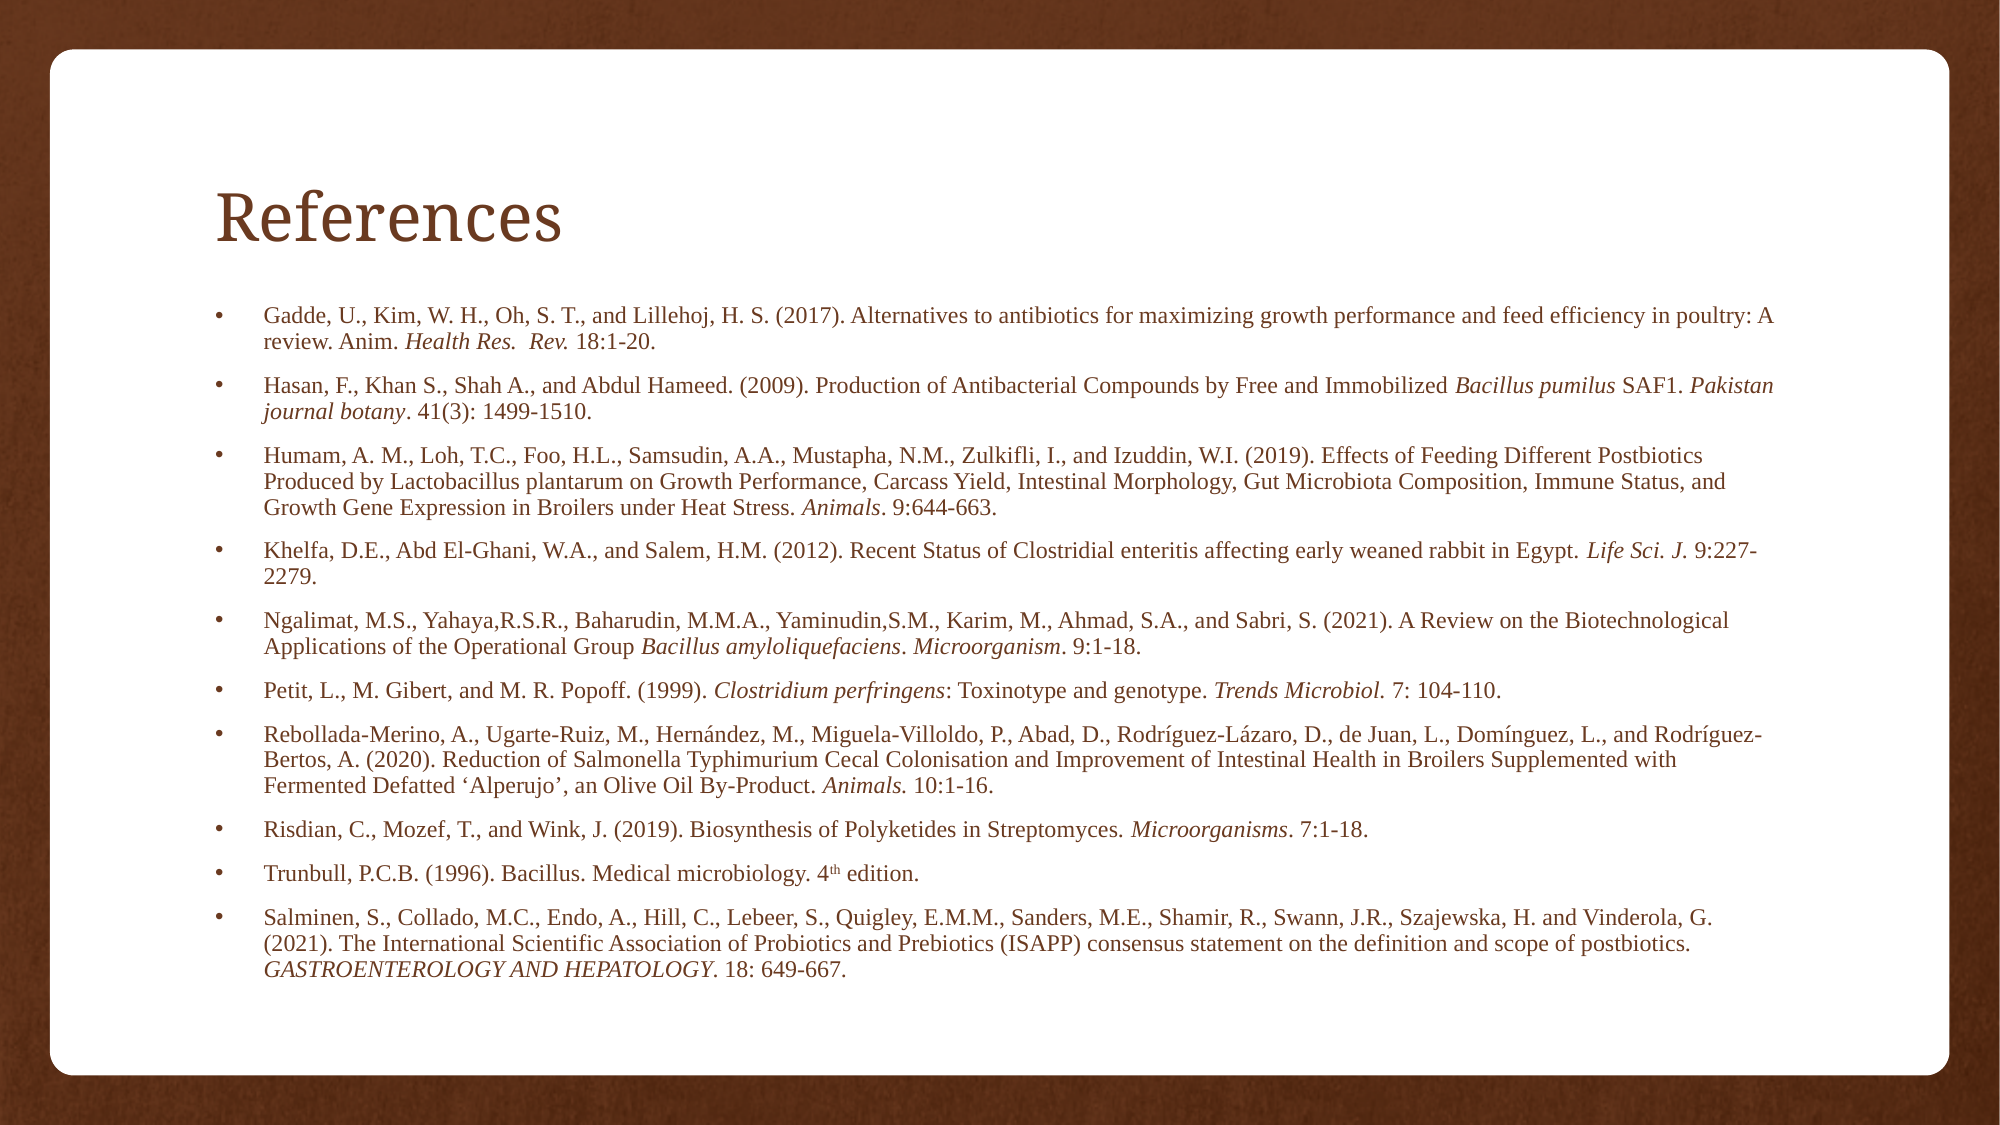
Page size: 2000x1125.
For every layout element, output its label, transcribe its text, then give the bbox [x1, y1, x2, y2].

list Gadde, U., Kim, W. H., Oh, S. T., and Lillehoj, H. S. (2017). Alternatives to antibiotics for maximizing growth performance and feed efficiency in poultry: A review. Anim. Health Res. Rev. 18:1-20. Hasan, F., Khan S., Shah A., and Abdul Hameed. (2009). Production of Antibacterial Compounds by Free and Immobilized Bacillus pumilus SAF1. Pakistan journal botany. 41(3): 1499-1510. Humam, A. M., Loh, T.C., Foo, H.L., Samsudin, A.A., Mustapha, N.M., Zulkifli, I., and Izuddin, W.I. (2019). Effects of Feeding Different Postbiotics Produced by Lactobacillus plantarum on Growth Performance, Carcass Yield, Intestinal Morphology, Gut Microbiota Composition, Immune Status, and Growth Gene Expression in Broilers under Heat Stress. Animals. 9:644-663. Khelfa, D.E., Abd El-Ghani, W.A., and Salem, H.M. (2012). Recent Status of Clostridial enteritis affecting early weaned rabbit in Egypt. Life Sci. J. 9:227-2279. Ngalimat, M.S., Yahaya,R.S.R., Baharudin, M.M.A., Yaminudin,S.M., Karim, M., Ahmad, S.A., and Sabri, S. (2021). A Review on the Biotechnological Applications of the Operational Group Bacillus amyloliquefaciens. Microorganism. 9:1-18. Petit, L., M. Gibert, and M. R. Popoff. (1999). Clostridium perfringens: Toxinotype and genotype. Trends Microbiol. 7: 104-110. Rebollada-Merino, A., Ugarte-Ruiz, M., Hernández, M., Miguela-Villoldo, P., Abad, D., Rodríguez-Lázaro, D., de Juan, L., Domínguez, L., and Rodríguez-Bertos, A. (2020). Reduction of Salmonella Typhimurium Cecal Colonisation and Improvement of Intestinal Health in Broilers Supplemented with Fermented Defatted ‘Alperujo’, an Olive Oil By-Product. Animals. 10:1-16. Risdian, C., Mozef, T., and Wink, J. (2019). Biosynthesis of Polyketides in Streptomyces. Microorganisms. 7:1-18. Trunbull, P.C.B. (1996). Bacillus. Medical microbiology. 4th edition. Salminen, S., Collado, M.C., Endo, A., Hill, C., Lebeer, S., Quigley, E.M.M., Sanders, M.E., Shamir, R., Swann, J.R., Szajewska, H. and Vinderola, G. (2021). The International Scientific Association of Probiotics and Prebiotics (ISAPP) consensus statement on the definition and scope of postbiotics. GASTROENTEROLOGY AND HEPATOLOGY. 18: 649-667. [199, 295, 1800, 996]
title References [199, 70, 1800, 263]
